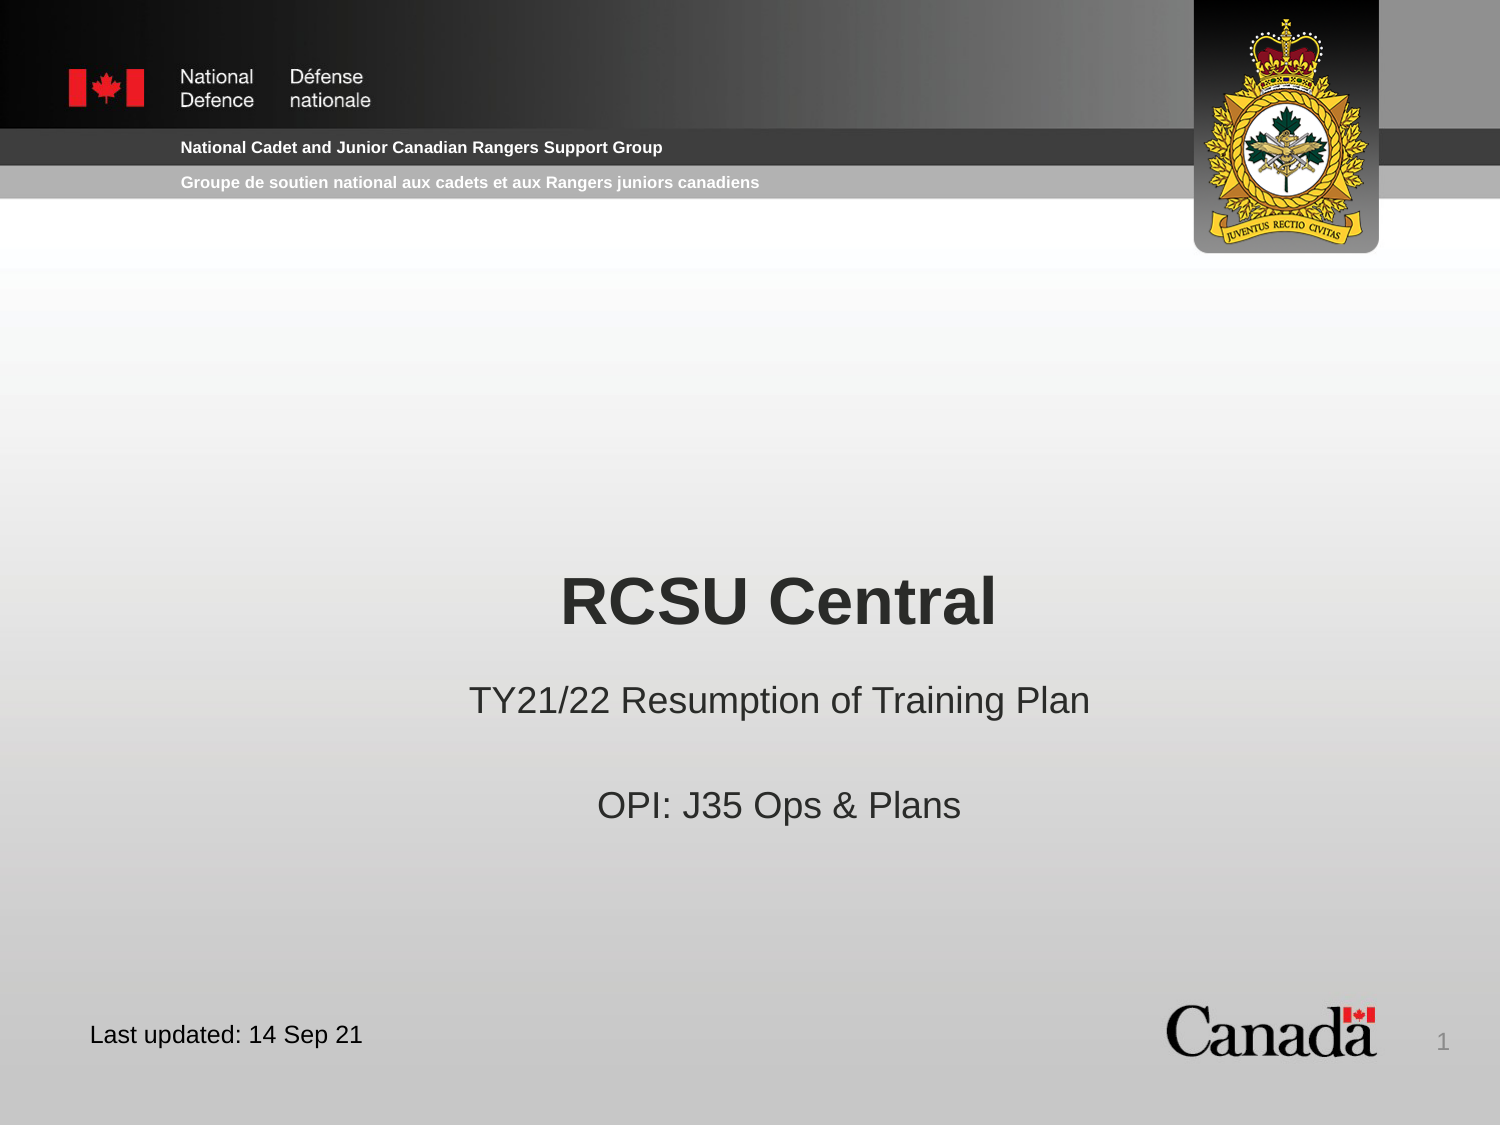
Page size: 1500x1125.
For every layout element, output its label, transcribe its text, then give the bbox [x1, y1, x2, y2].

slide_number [75, 1011, 425, 1072]
slide_number 1 [1378, 1010, 1466, 1071]
picture [0, 0, 1500, 1125]
subtitle TY21/22 Resumption of Training Plan OPI: J35 Ops & Plans [183, 668, 1376, 953]
title RCSU Central [183, 255, 1376, 646]
